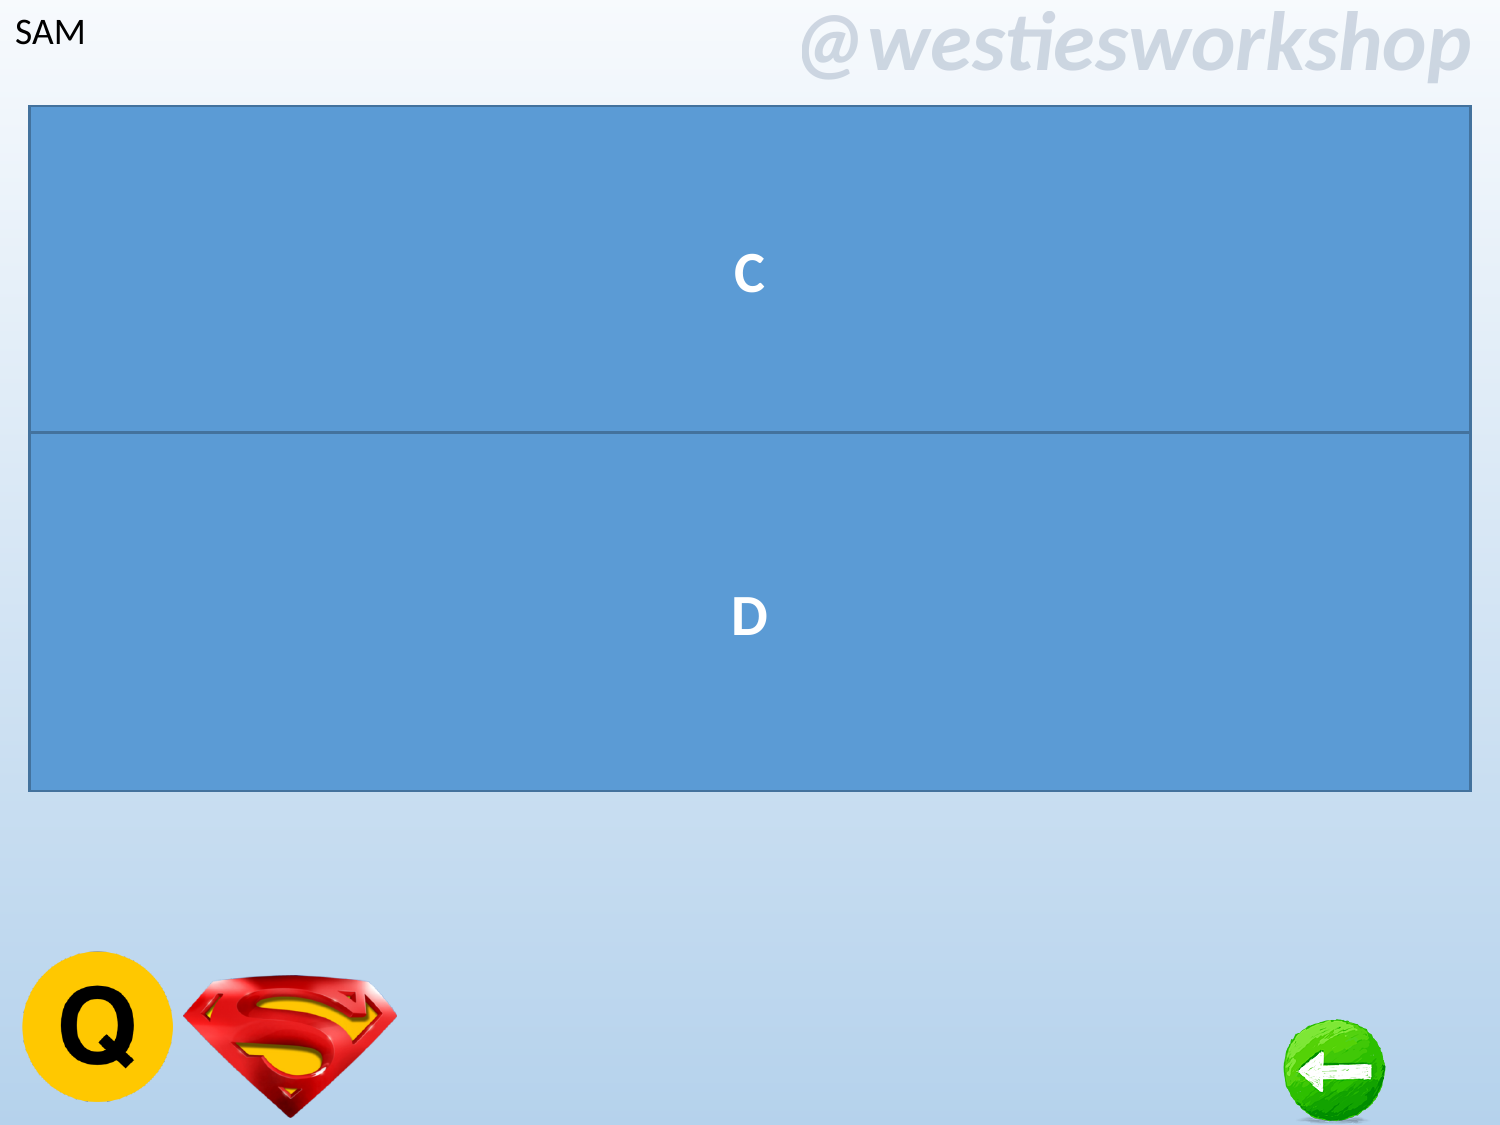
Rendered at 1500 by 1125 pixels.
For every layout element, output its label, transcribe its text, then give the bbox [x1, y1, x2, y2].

picture [1281, 1019, 1387, 1125]
text_box C [28, 105, 1472, 432]
picture [0, 928, 397, 1125]
picture [29, 113, 1471, 791]
text_box SAM [0, 0, 101, 60]
